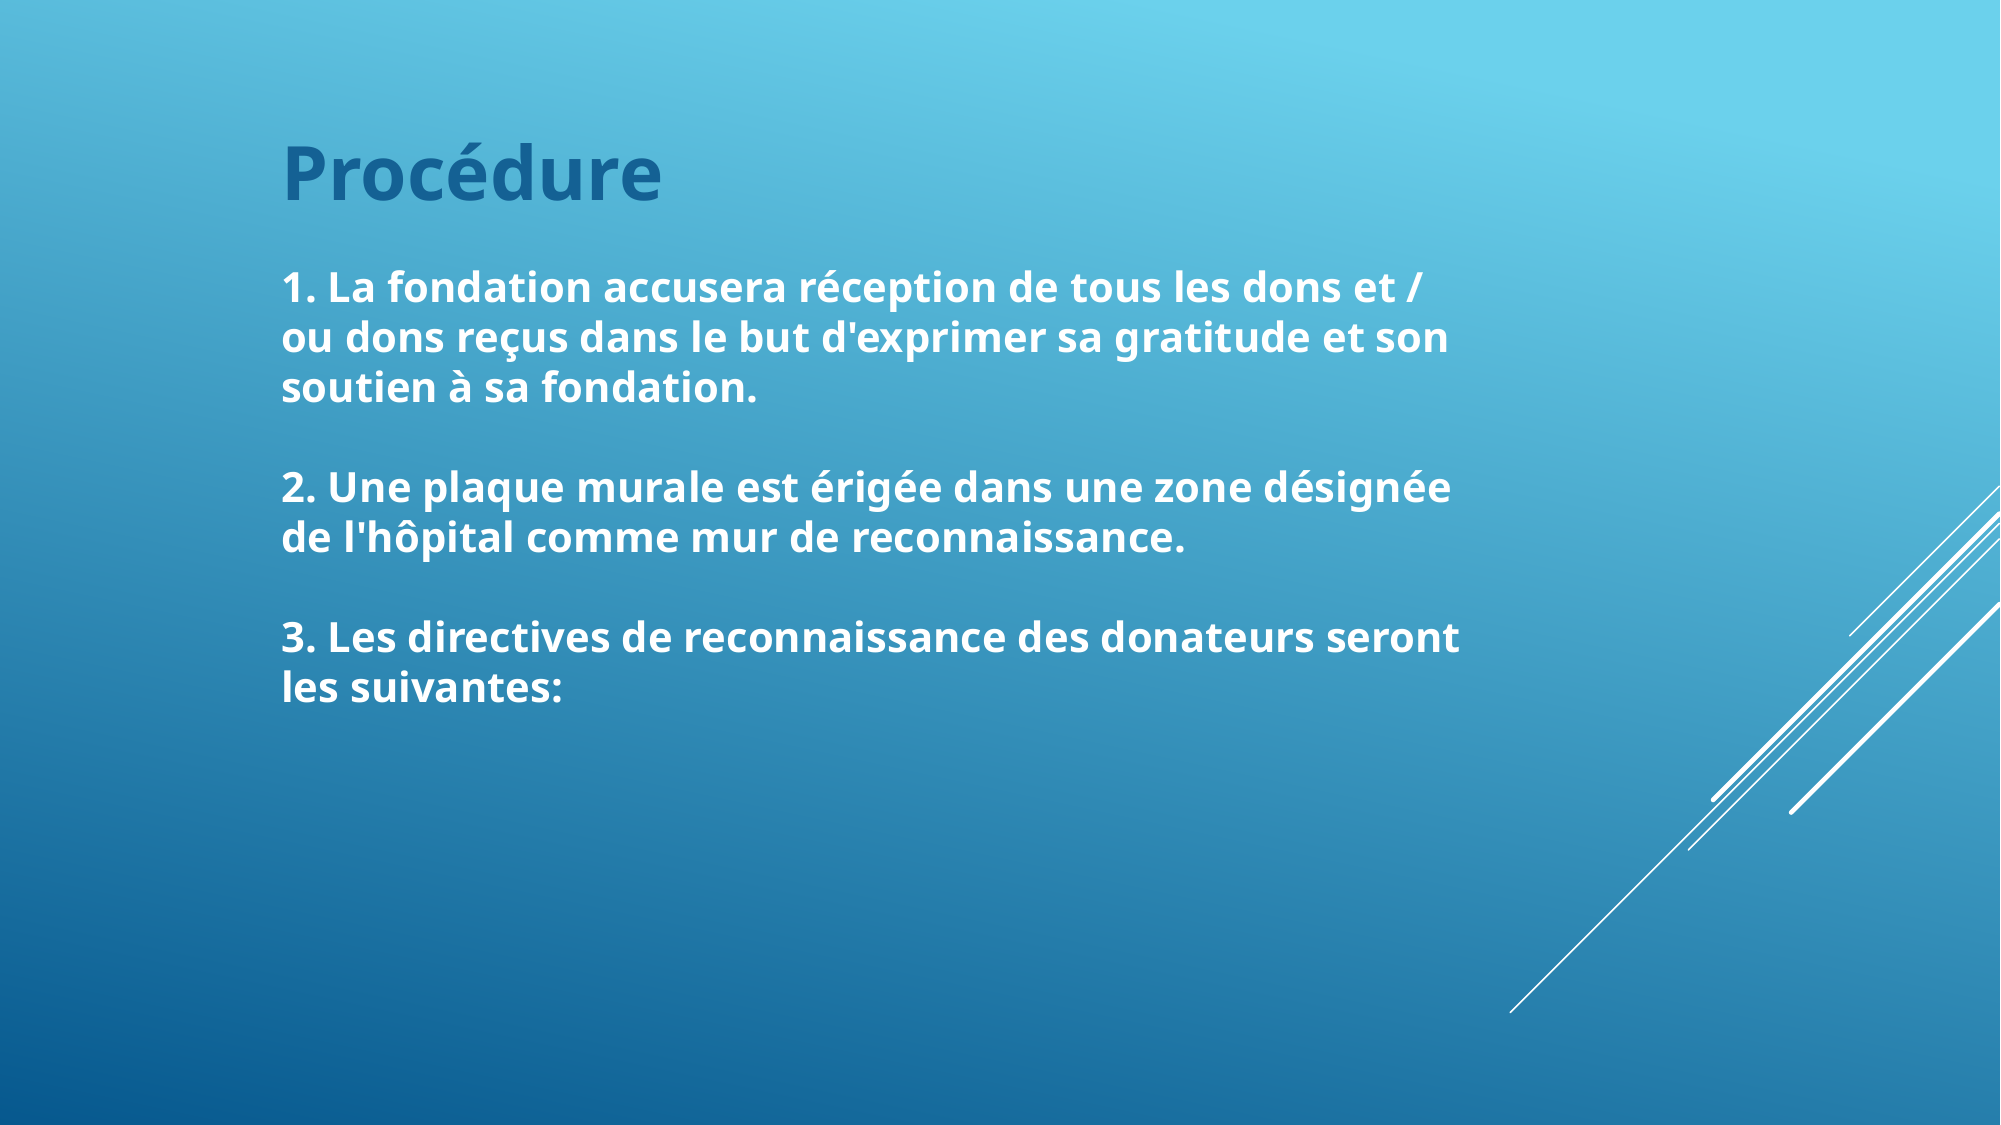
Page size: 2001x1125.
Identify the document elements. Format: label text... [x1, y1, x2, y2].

text_box Procédure 1. La fondation accusera réception de tous les dons et / ou dons reçus dans le but d'exprimer sa gratitude et son soutien à sa fondation. 2. Une plaque murale est érigée dans une zone désignée de l'hôpital comme mur de reconnaissance. 3. Les directives de reconnaissance des donateurs seront les suivantes: [266, 118, 1487, 719]
